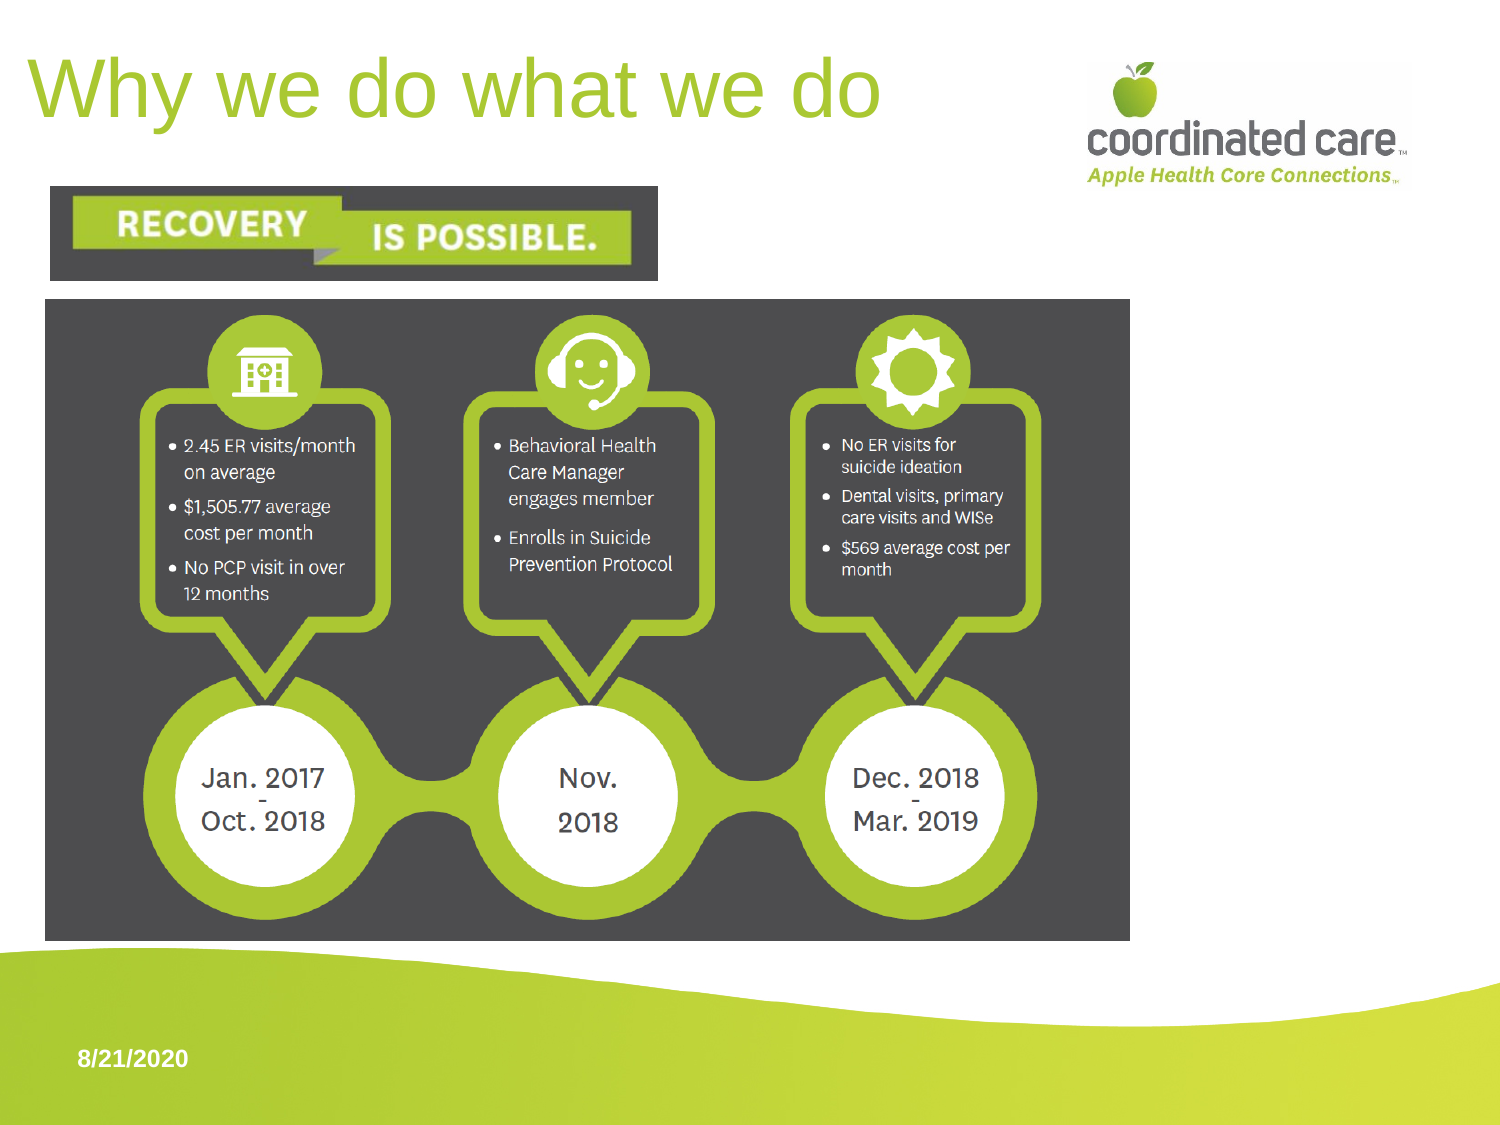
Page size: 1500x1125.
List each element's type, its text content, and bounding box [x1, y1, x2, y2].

picture [0, 299, 1500, 1125]
picture [49, 186, 659, 281]
picture [1087, 62, 1412, 191]
title Why we do what we do [12, 26, 950, 127]
